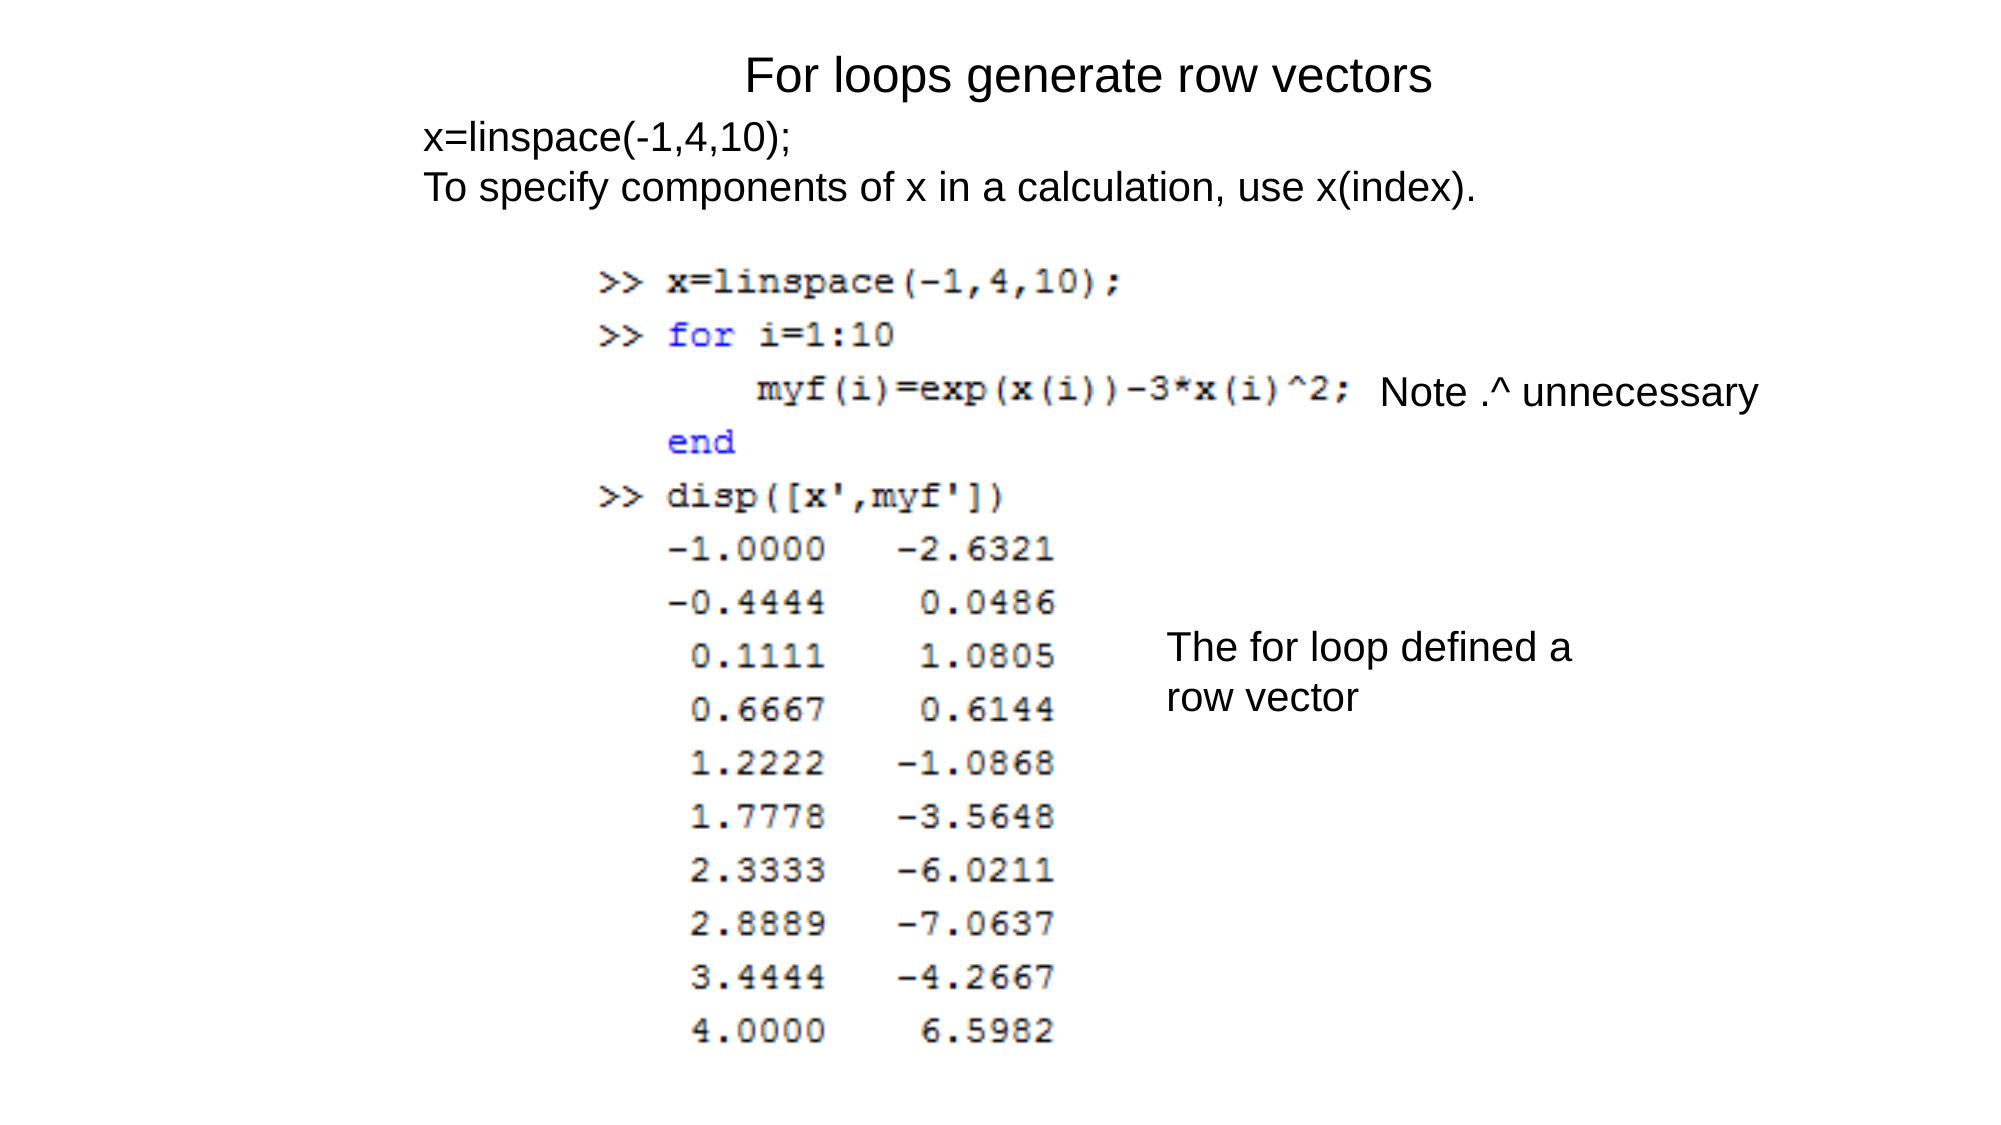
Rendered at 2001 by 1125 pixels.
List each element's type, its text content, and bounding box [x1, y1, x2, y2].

text_box For loops generate row vectors [729, 34, 1449, 102]
picture [587, 249, 1364, 1070]
text_box The for loop defined a row vector [1364, 612, 1599, 728]
text_box x=linspace(-1,4,10); To specify components of x in a calculation, use x(index). [408, 102, 1493, 218]
text_box Note .^ unnecessary [1364, 357, 1798, 423]
